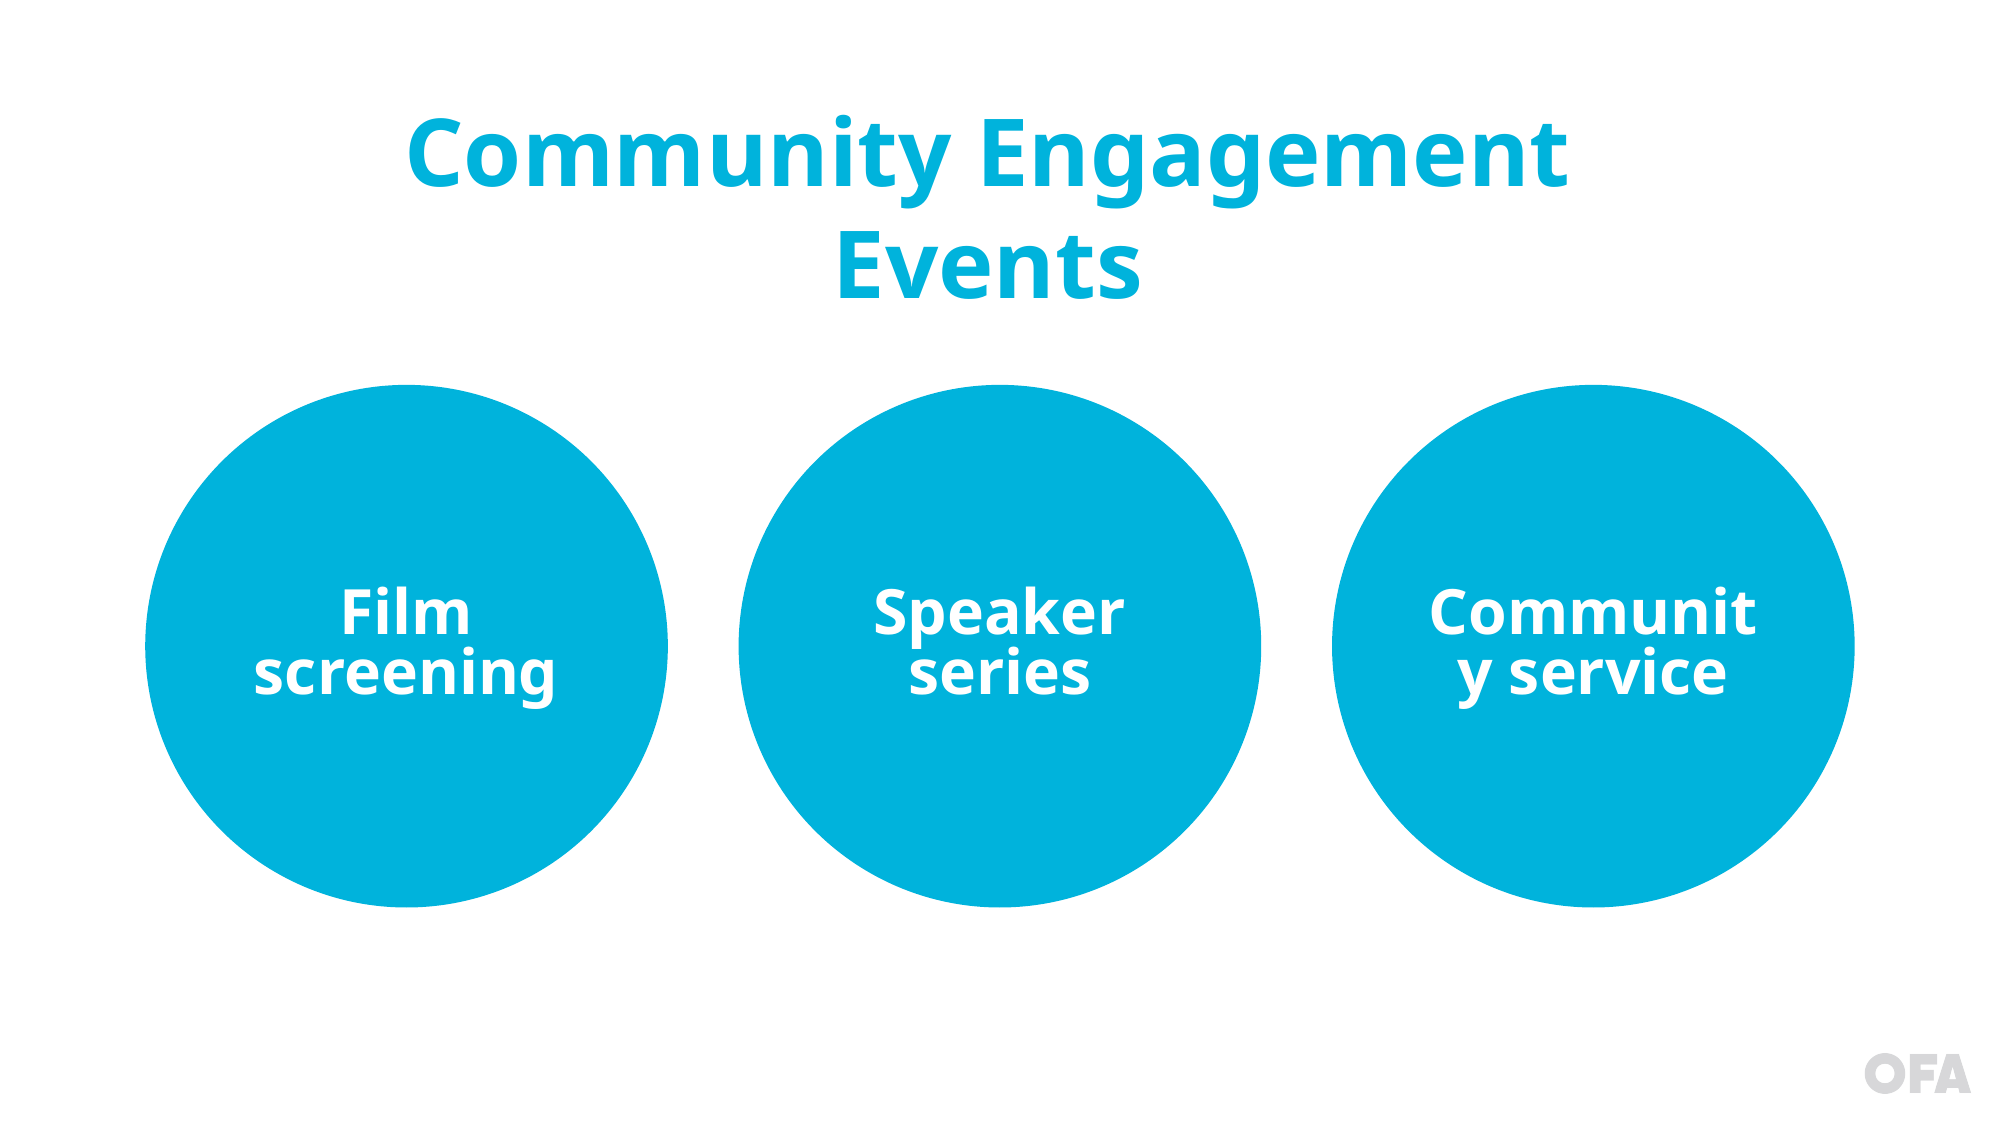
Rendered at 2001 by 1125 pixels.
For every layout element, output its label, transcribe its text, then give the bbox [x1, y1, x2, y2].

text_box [145, 384, 1855, 908]
text_box Community Engagement Events [277, 87, 1698, 323]
picture [1863, 1052, 1972, 1095]
